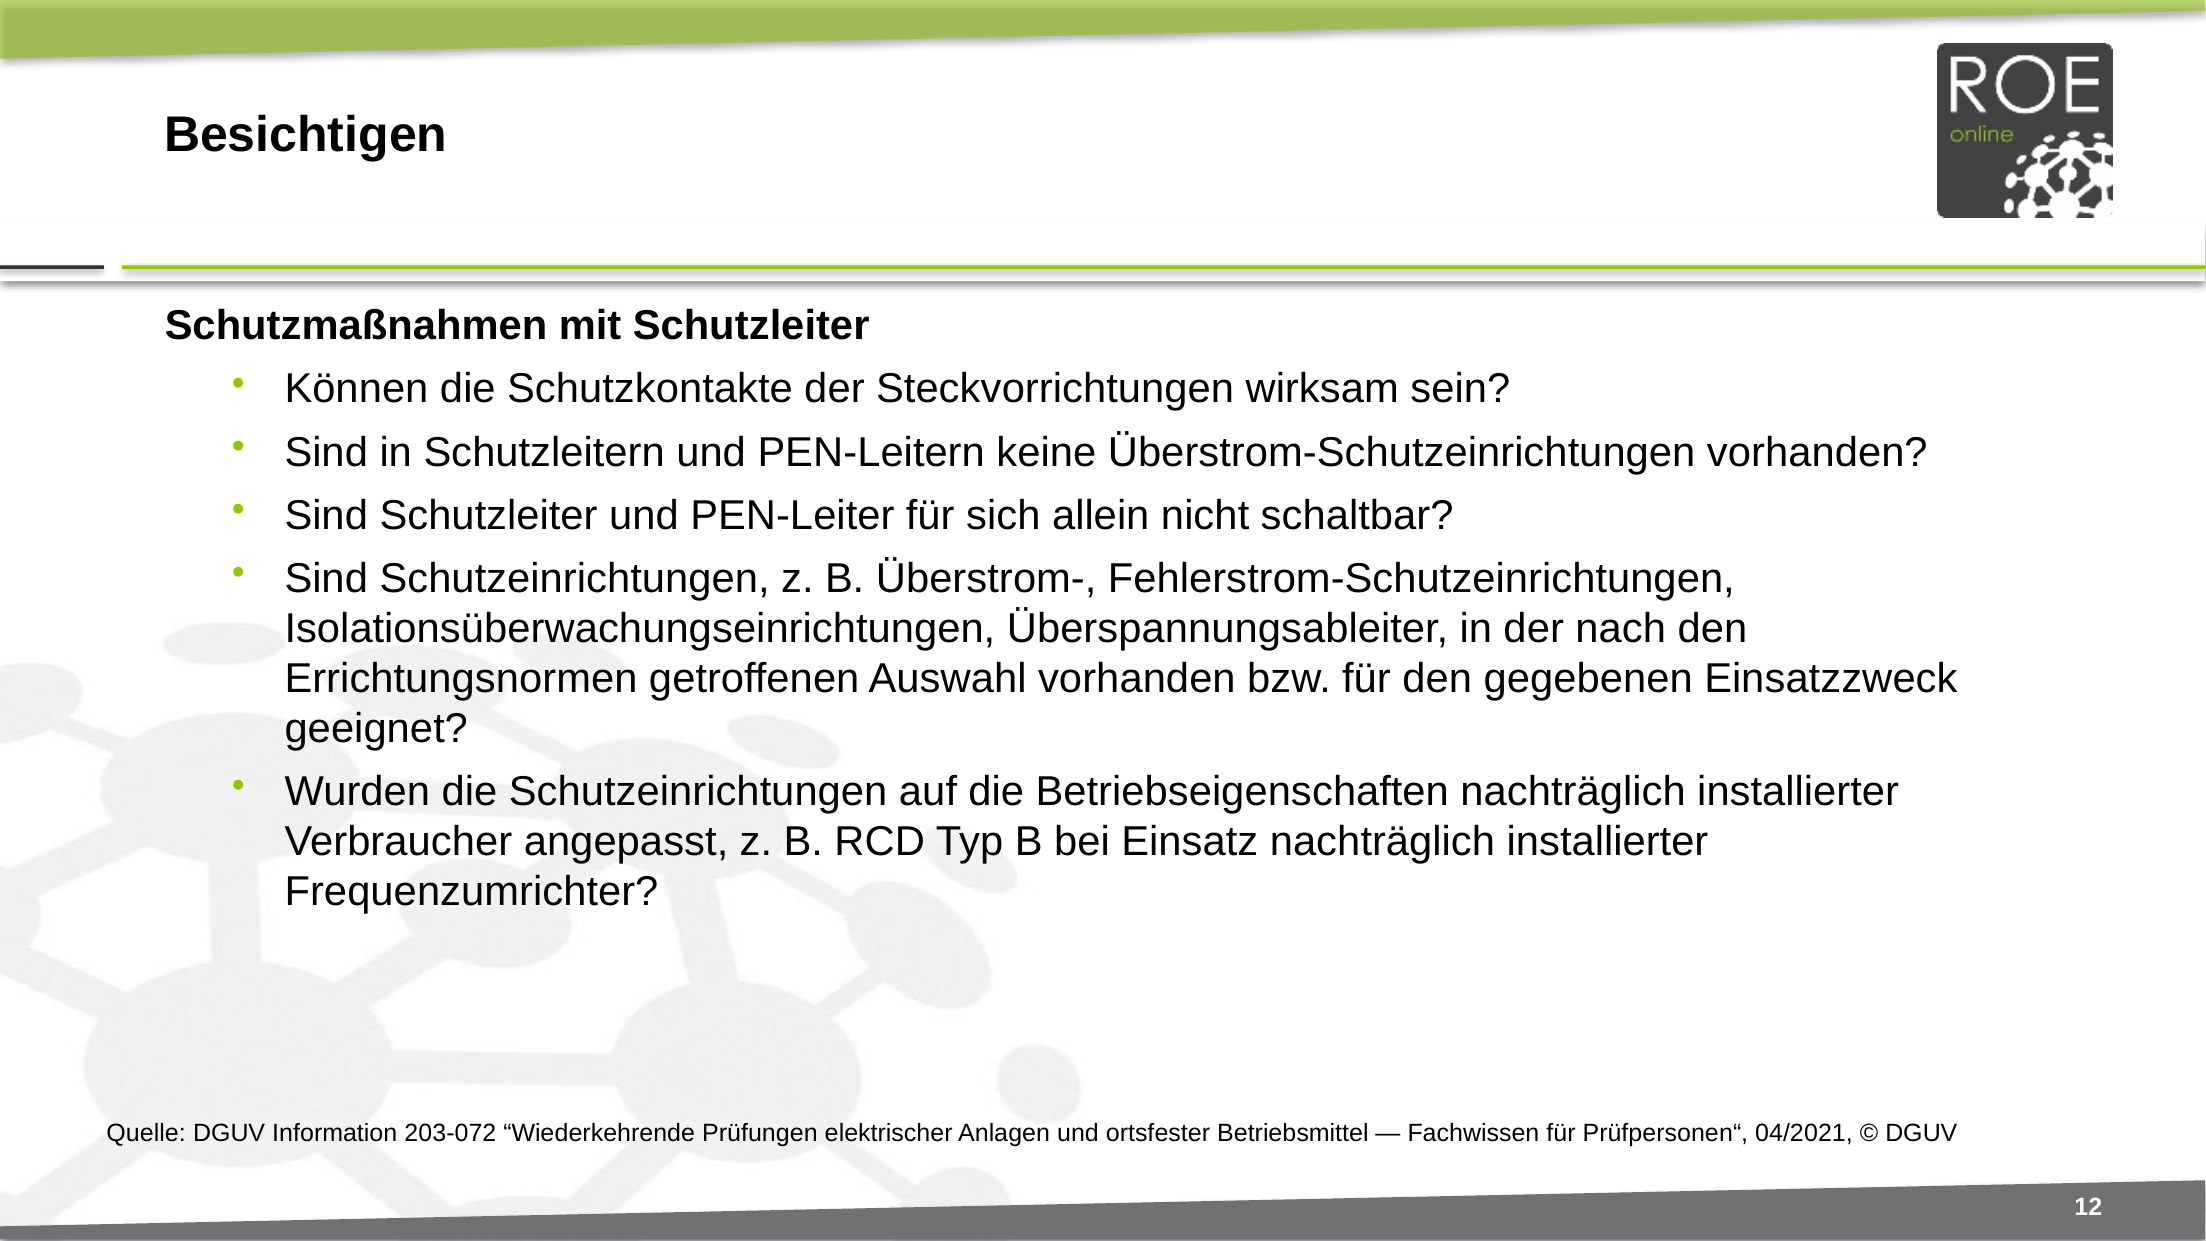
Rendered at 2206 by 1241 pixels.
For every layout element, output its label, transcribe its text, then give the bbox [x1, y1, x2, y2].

title Besichtigen [146, 41, 1878, 221]
list Schutzmaßnahmen mit Schutzleiter Können die Schutzkontakte der Steckvorrichtungen wirksam sein? Sind in Schutzleitern und PEN-Leitern keine Überstrom-Schutzeinrichtungen vorhanden? Sind Schutzleiter und PEN-Leiter für sich allein nicht schaltbar? Sind Schutzeinrichtungen, z. B. Überstrom-, Fehlerstrom-Schutzeinrichtungen, Isolationsüberwachungseinrichtungen, Überspannungsableiter, in der nach den Errichtungsnormen getroffenen Auswahl vorhanden bzw. für den gegebenen Einsatzzweck geeignet? Wurden die Schutzeinrichtungen auf die Betriebseigenschaften nachträglich installierter Verbraucher angepasst, z. B. RCD Typ B bei Einsatz nachträglich installierter Frequenzumrichter? [147, 289, 2111, 1103]
slide_number 12 [2023, 1183, 2153, 1228]
text_box Quelle: DGUV Information 203-072 “Wiederkehrende Prüfungen elektrischer Anlagen und ortsfester Betriebsmittel — Fachwissen für Prüfpersonen“, 04/2021, © DGUV [91, 1108, 1984, 1154]
picture [1937, 43, 2113, 218]
